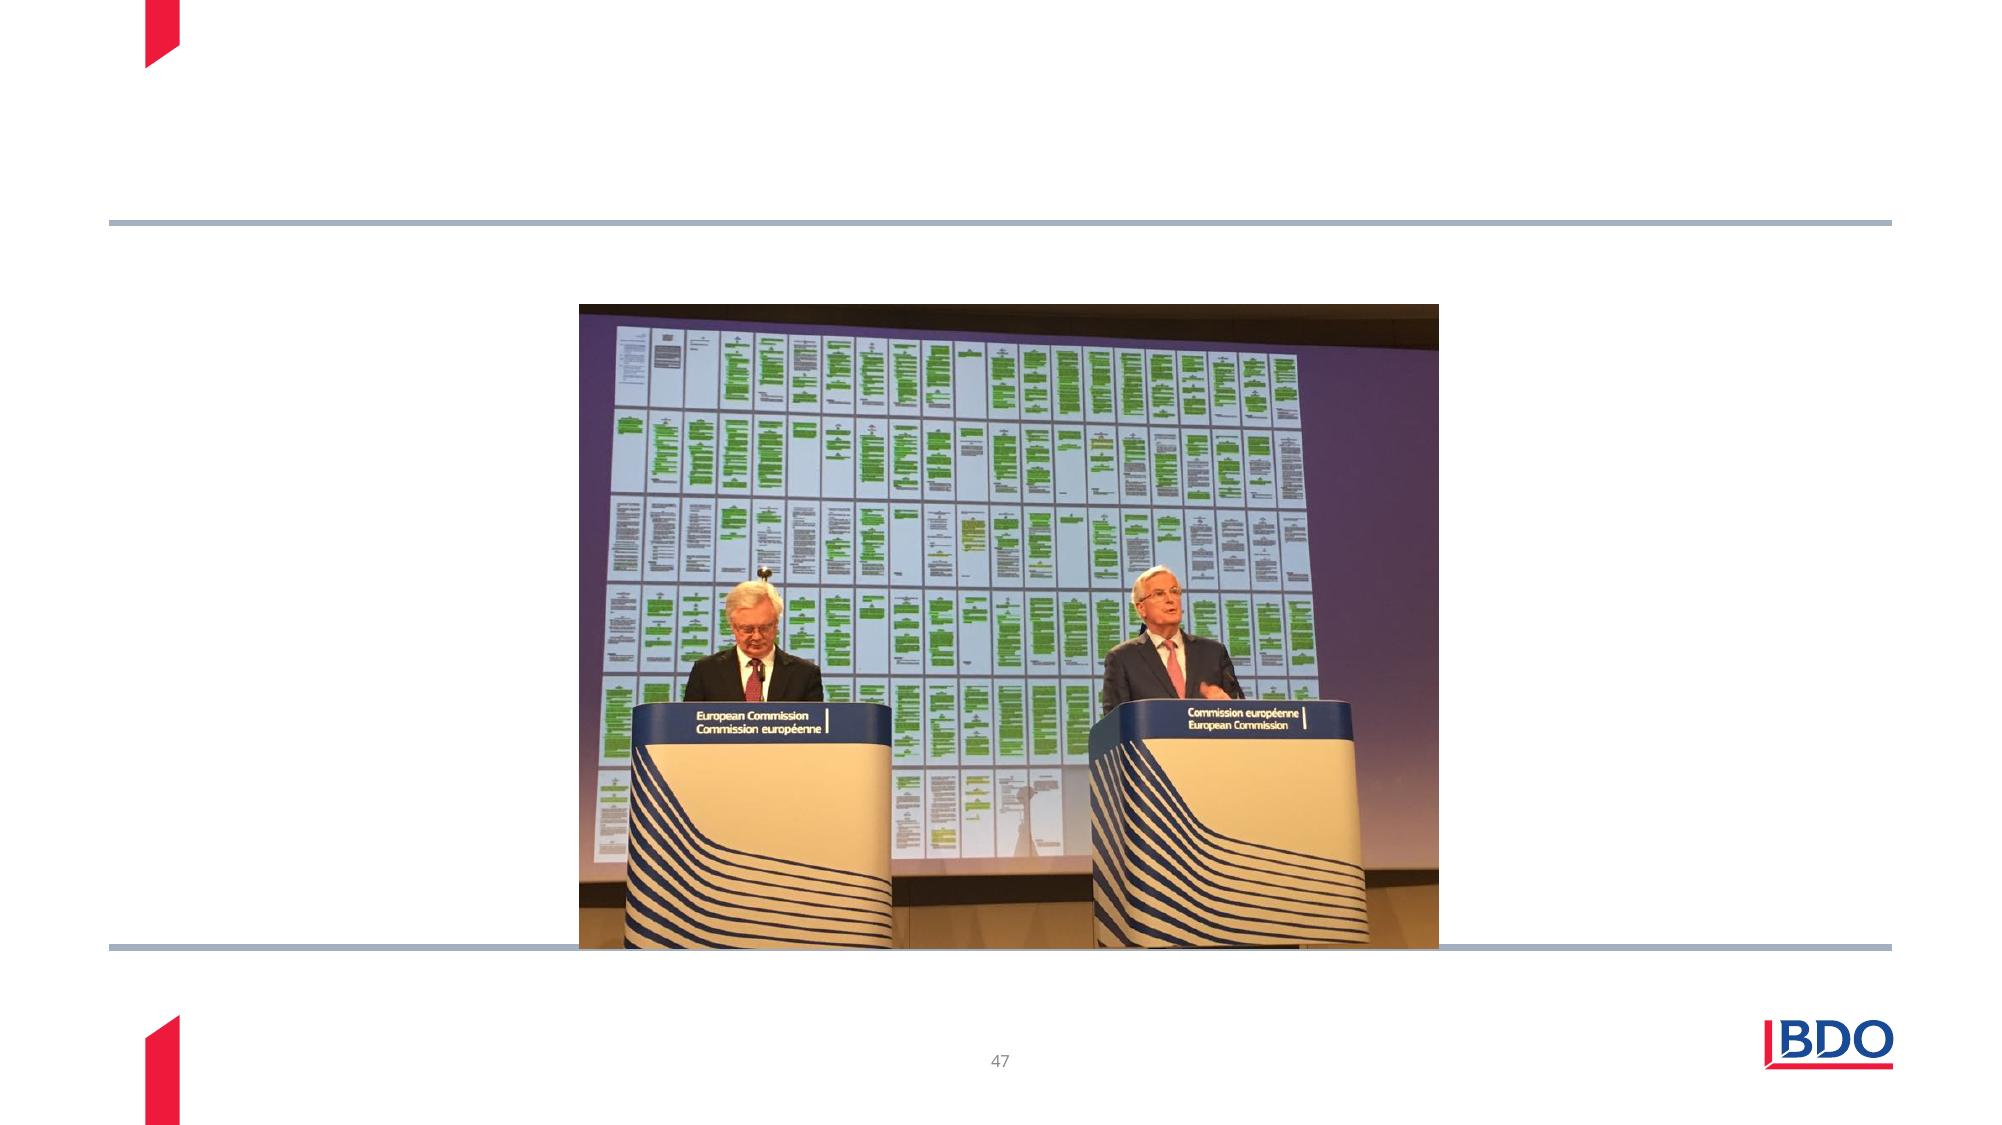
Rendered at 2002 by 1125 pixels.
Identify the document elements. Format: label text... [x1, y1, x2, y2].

slide_number 47 [946, 1032, 1055, 1093]
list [579, 304, 1439, 949]
